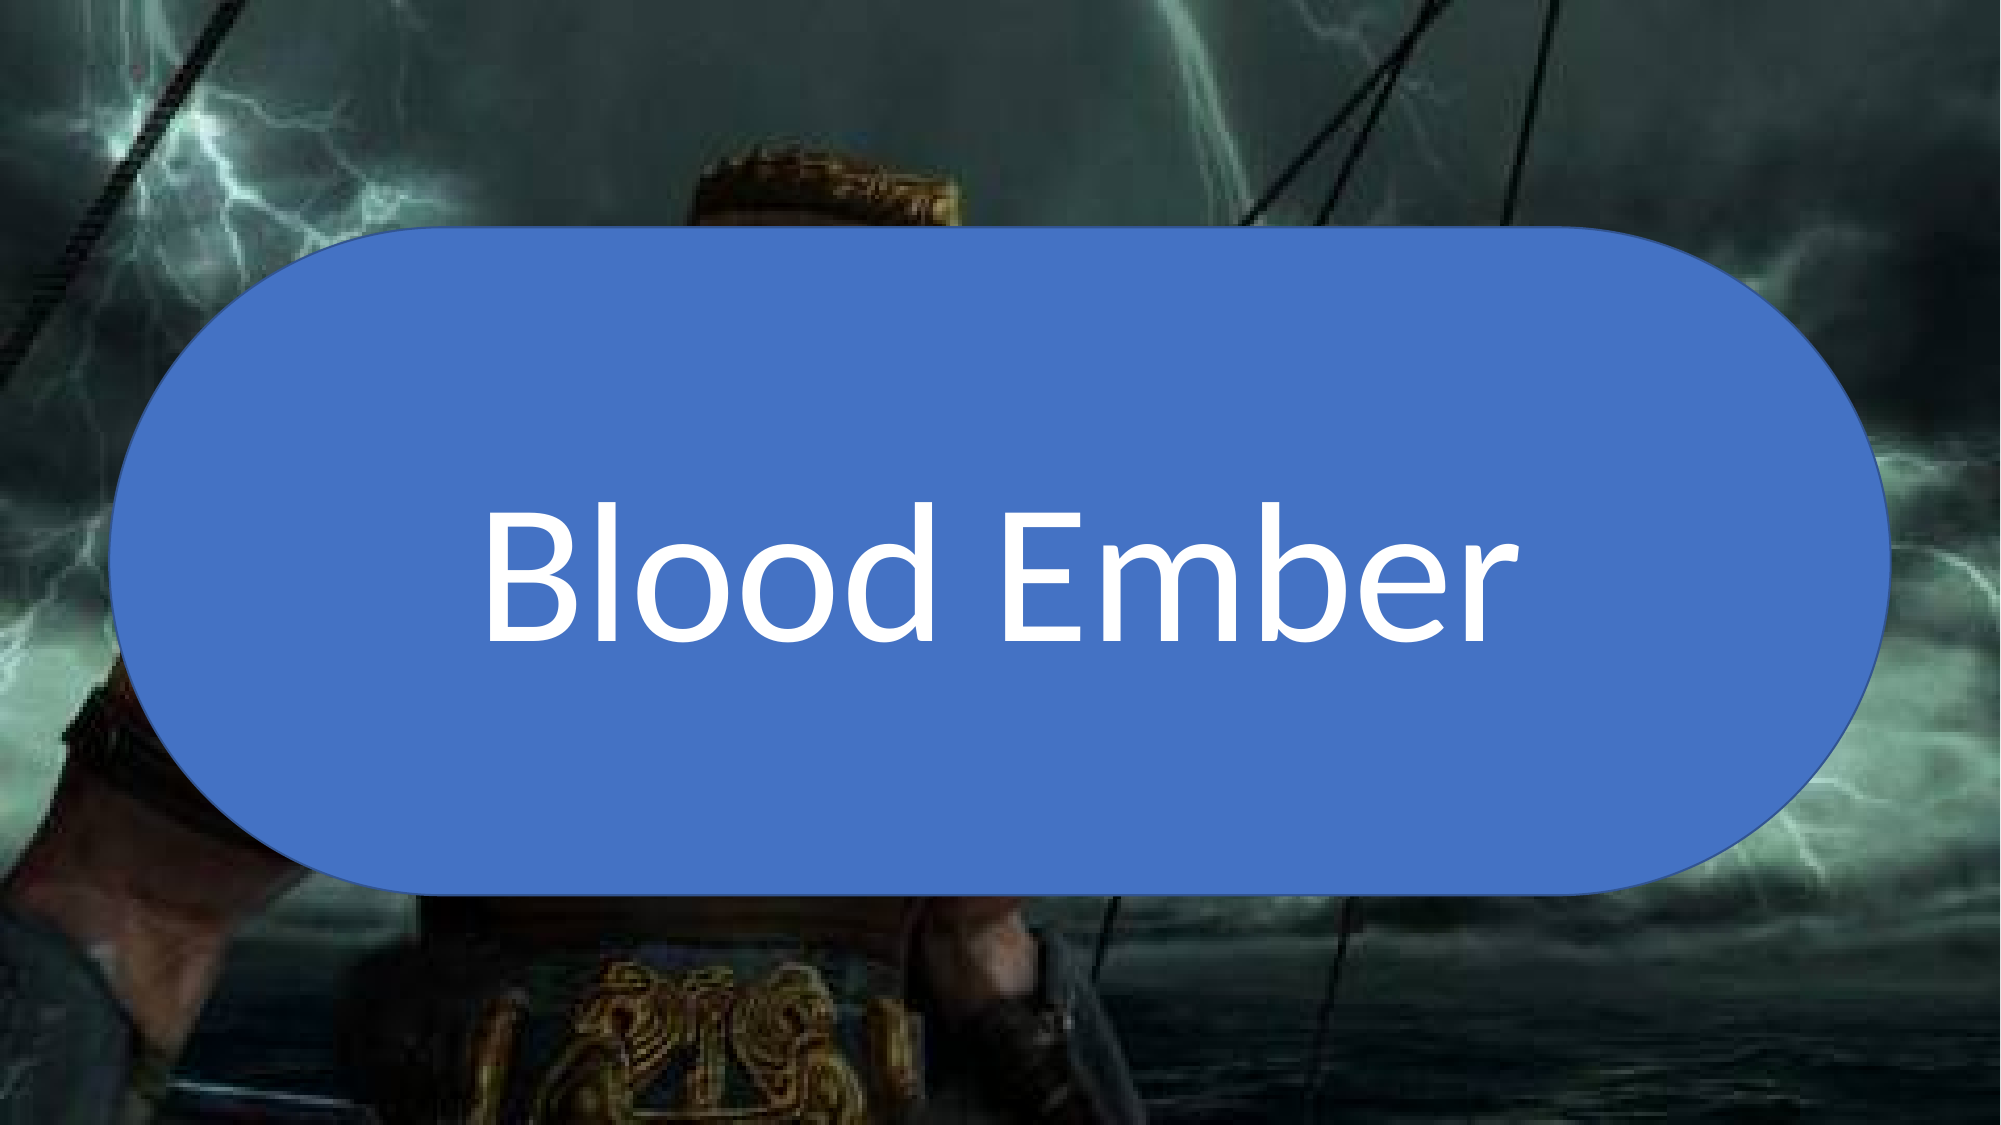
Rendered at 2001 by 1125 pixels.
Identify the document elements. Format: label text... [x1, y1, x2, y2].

text_box Blood Ember [108, 226, 1892, 897]
picture [1, 0, 2001, 1125]
